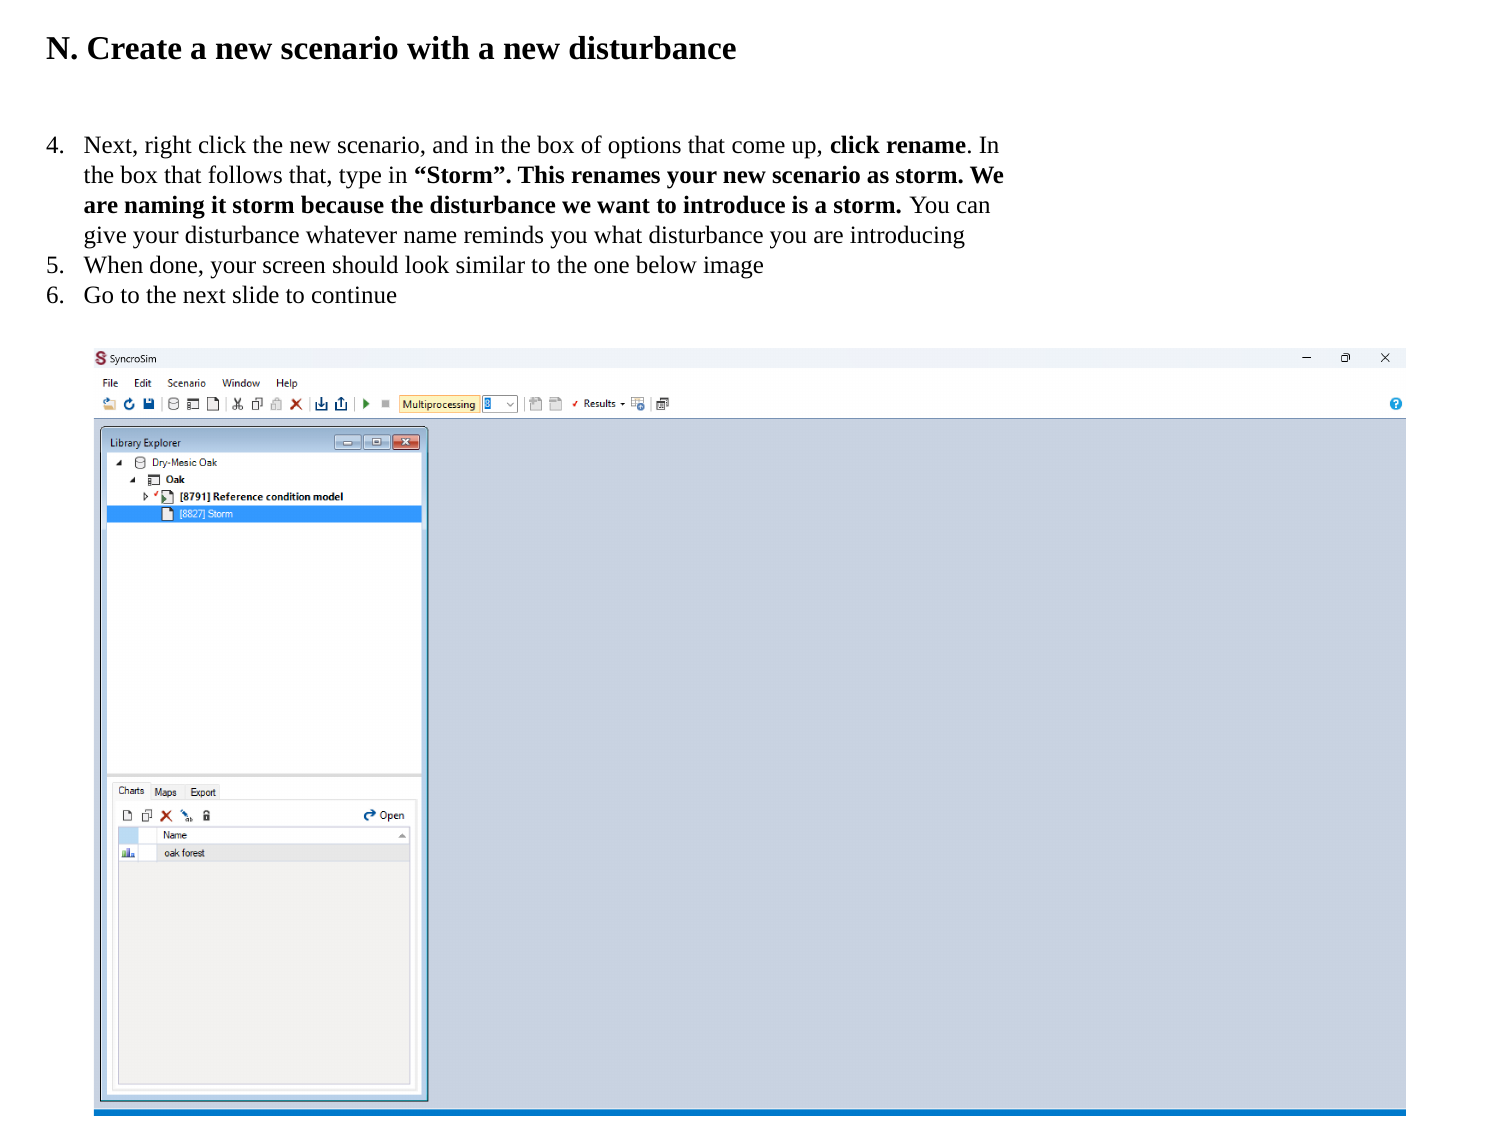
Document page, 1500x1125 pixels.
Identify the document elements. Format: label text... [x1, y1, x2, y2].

text_box Next, right click the new scenario, and in the box of options that come up, click rename. In the box that follows that, type in “Storm”. This renames your new scenario as storm. We are naming it storm because the disturbance we want to introduce is a storm. You can give your disturbance whatever name reminds you what disturbance you are introducing When done, your screen should look similar to the one below image Go to the next slide to continue [31, 121, 1033, 316]
text_box N. Create a new scenario with a new disturbance [31, 18, 1486, 74]
picture [93, 347, 1407, 1116]
